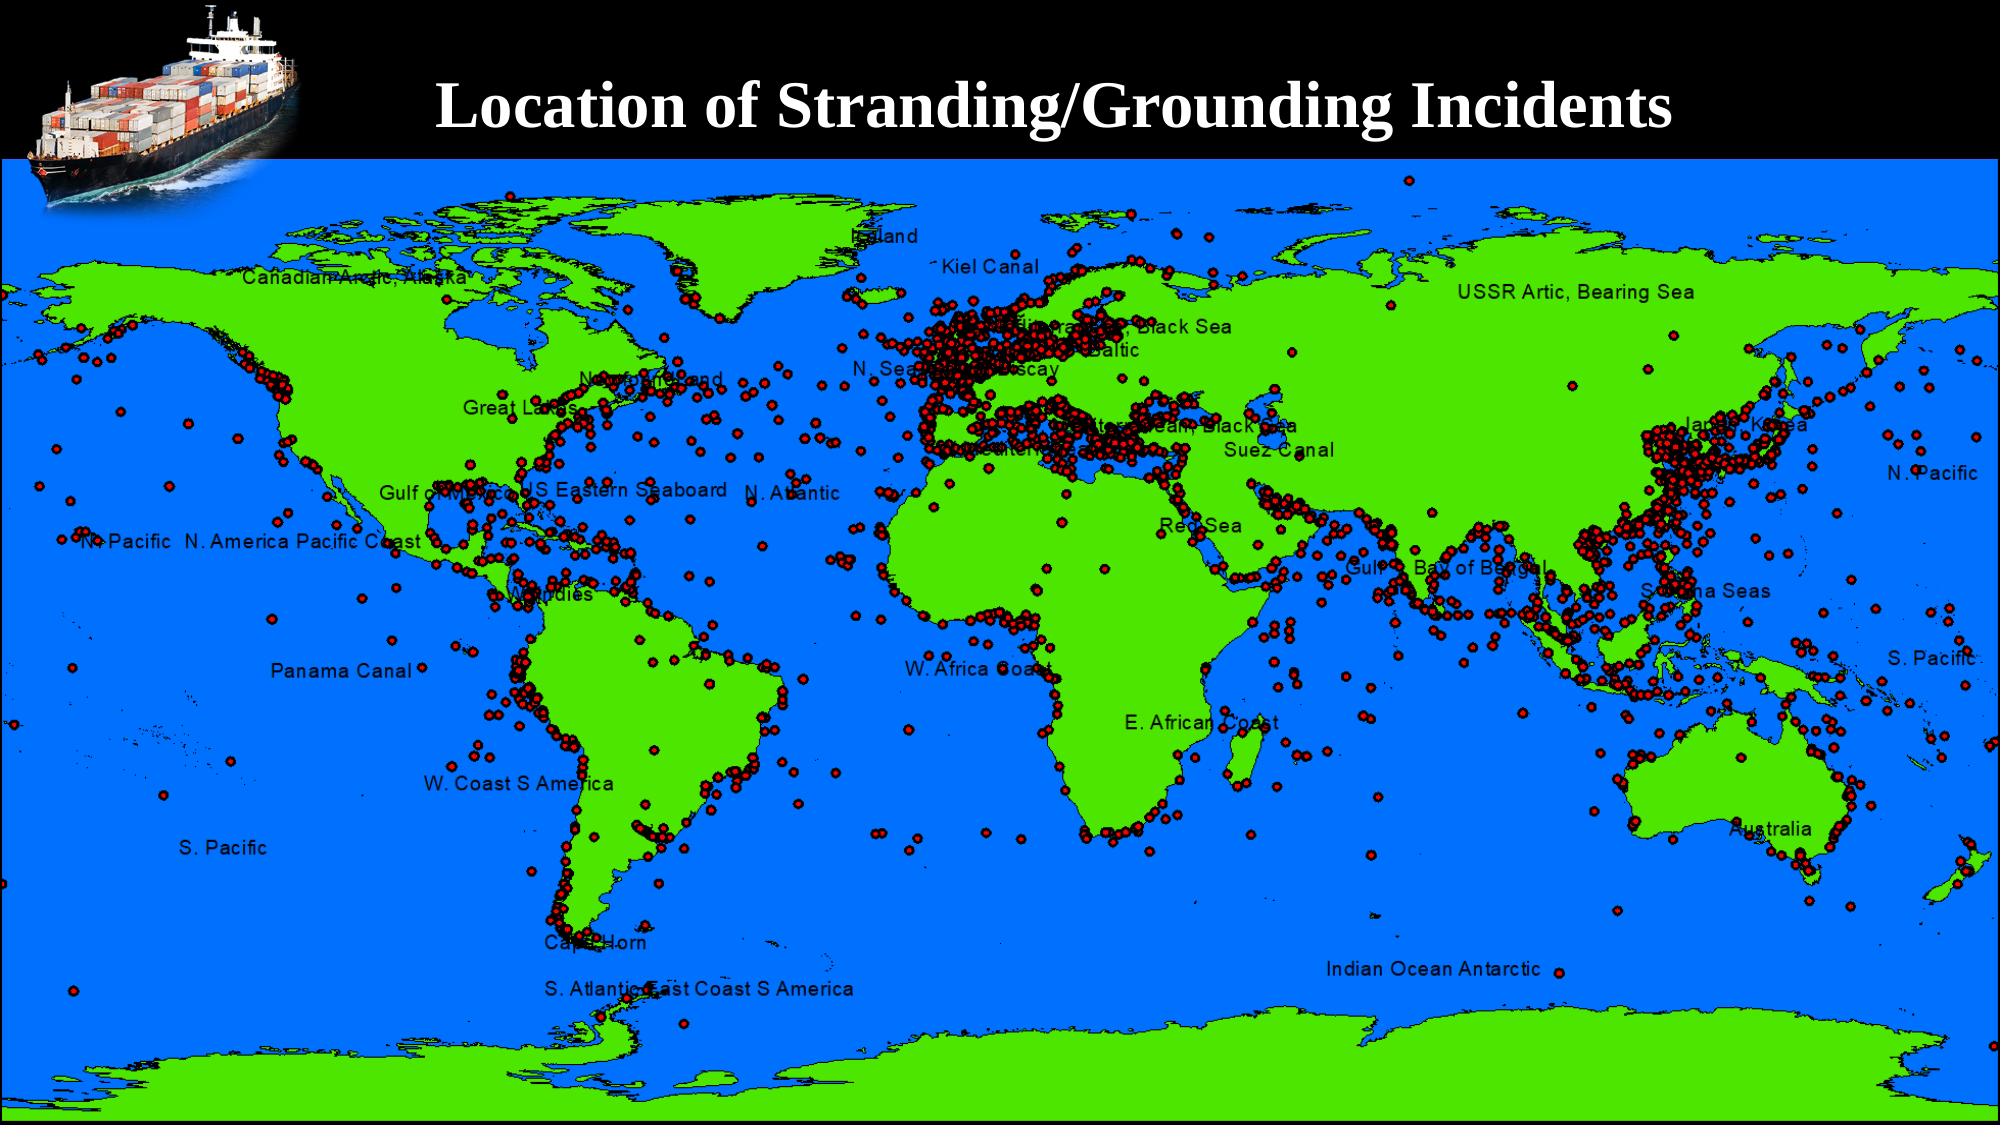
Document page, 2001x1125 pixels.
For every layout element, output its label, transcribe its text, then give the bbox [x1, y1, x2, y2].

picture [0, 5, 2000, 1124]
title Location of Stranding/Grounding Incidents [407, 12, 1703, 141]
